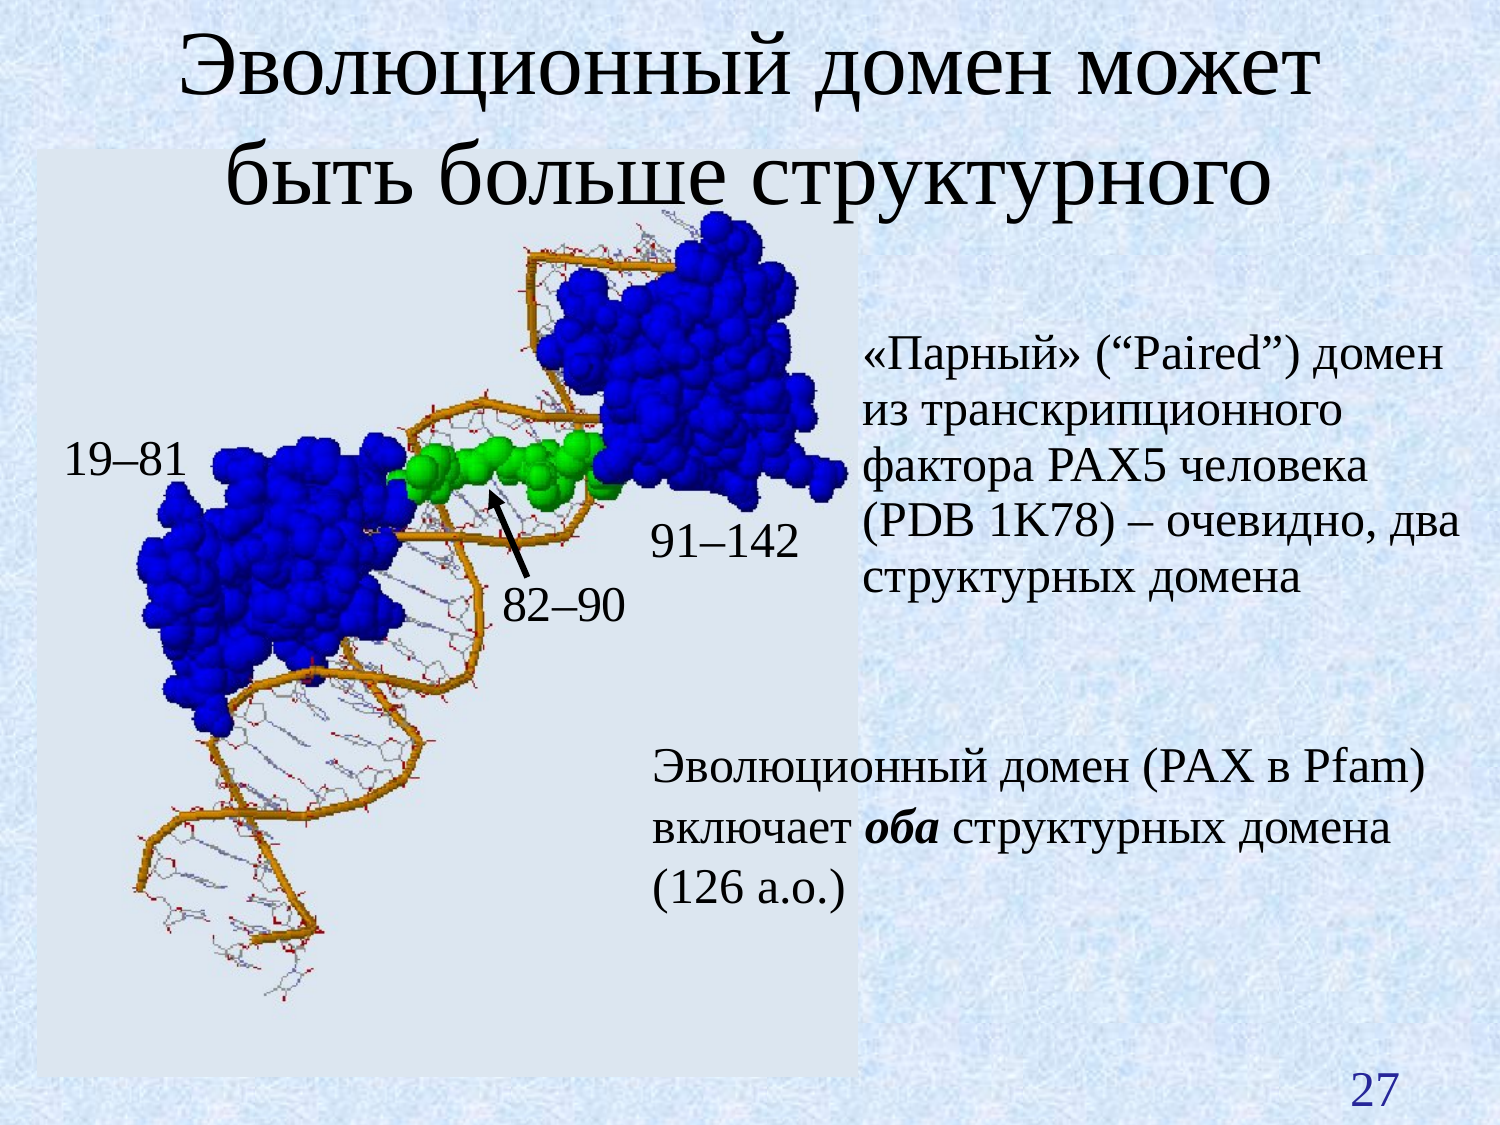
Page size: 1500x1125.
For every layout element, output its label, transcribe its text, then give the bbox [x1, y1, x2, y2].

text_box «Парный» (“Paired”) домен из транскрипционного фактора PAX5 человека (PDB 1K78) – очевидно, два структурных домена [862, 324, 1484, 604]
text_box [37, 149, 858, 1078]
text_box Эволюционный домен (PAX в Pfam)‏ включает оба структурных домена (126 а.о.)‏ [862, 737, 1427, 1034]
picture [0, 0, 1500, 1125]
title Эволюционный домен может быть больше структурного [112, 0, 1387, 226]
